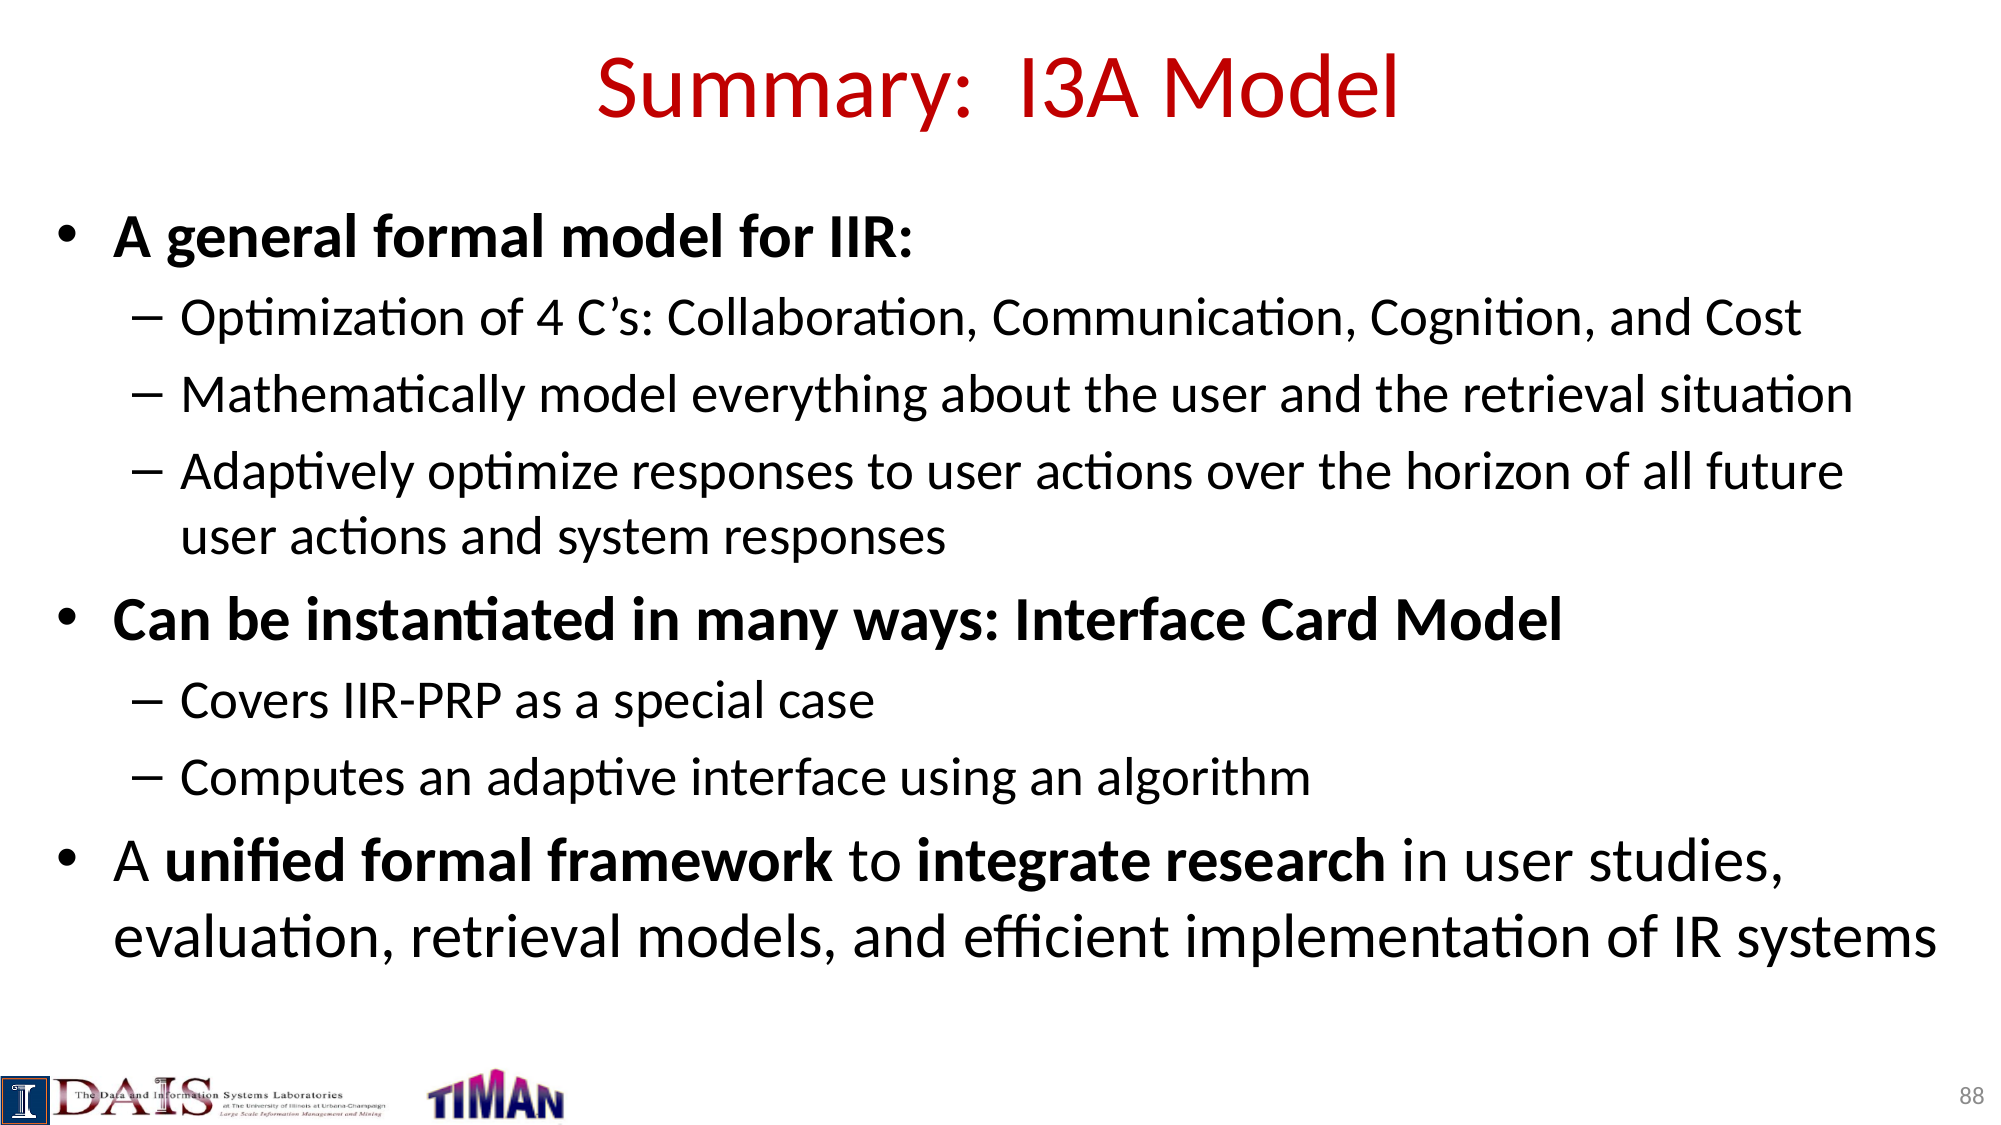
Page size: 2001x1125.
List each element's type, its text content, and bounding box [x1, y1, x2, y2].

picture [409, 1064, 575, 1125]
picture [0, 1076, 50, 1125]
slide_number 88 [1533, 1065, 2000, 1125]
picture [51, 1076, 392, 1121]
title Summary: I3A Model [0, 0, 2000, 163]
list A general formal model for IIR: Optimization of 4 C’s: Collaboration, Communication, Cognition, and Cost Mathematically model everything about the user and the retrieval situation Adaptively optimize responses to user actions over the horizon of all future user actions and system responses Can be instantiated in many ways: Interface Card Model Covers IIR-PRP as a special case Computes an adaptive interface using an algorithm A unified formal framework to integrate research in user studies, evaluation, retrieval models, and efficient implementation of IR systems [41, 187, 1959, 1000]
